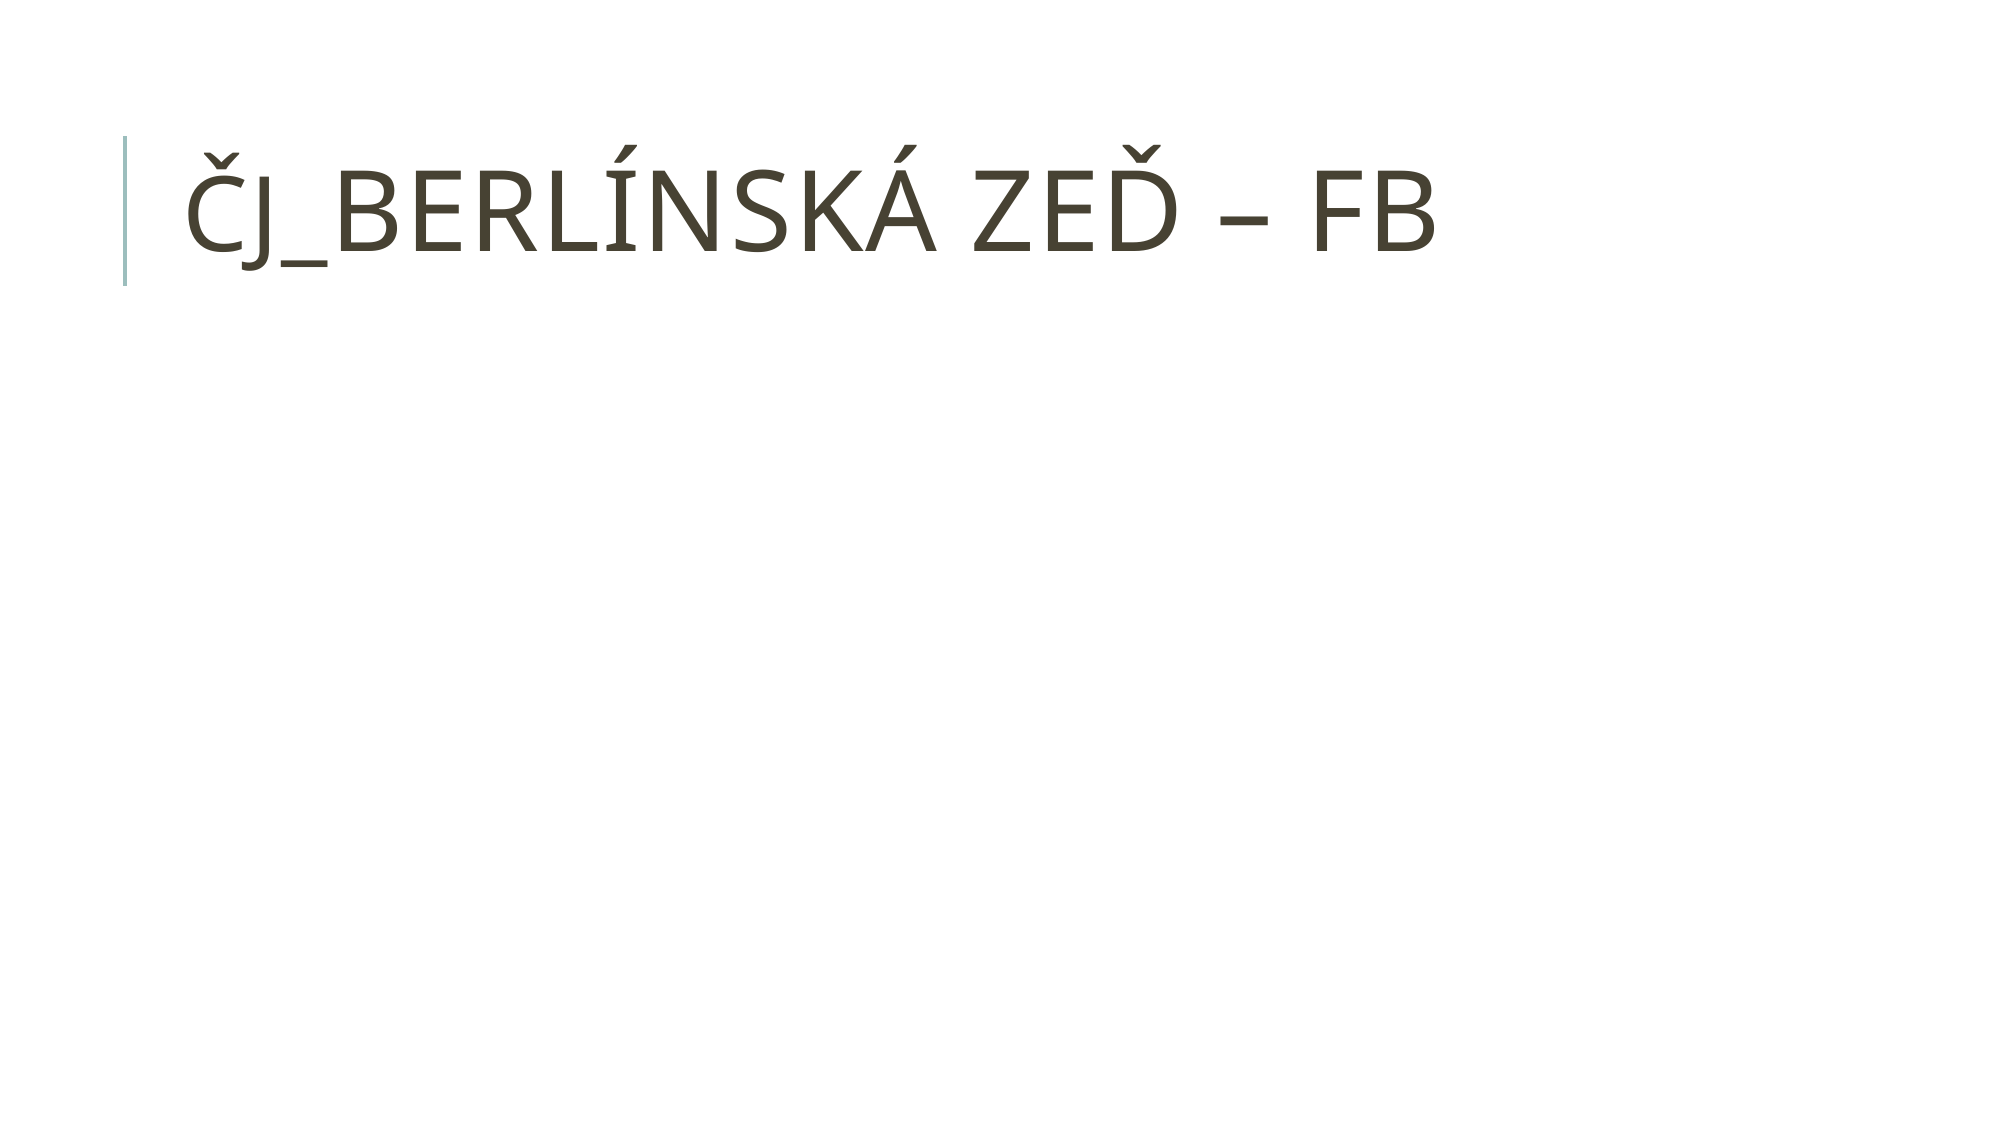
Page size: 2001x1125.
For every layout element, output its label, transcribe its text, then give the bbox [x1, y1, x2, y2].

title ČJ_Berlínská zeď – fb [168, 96, 1763, 342]
